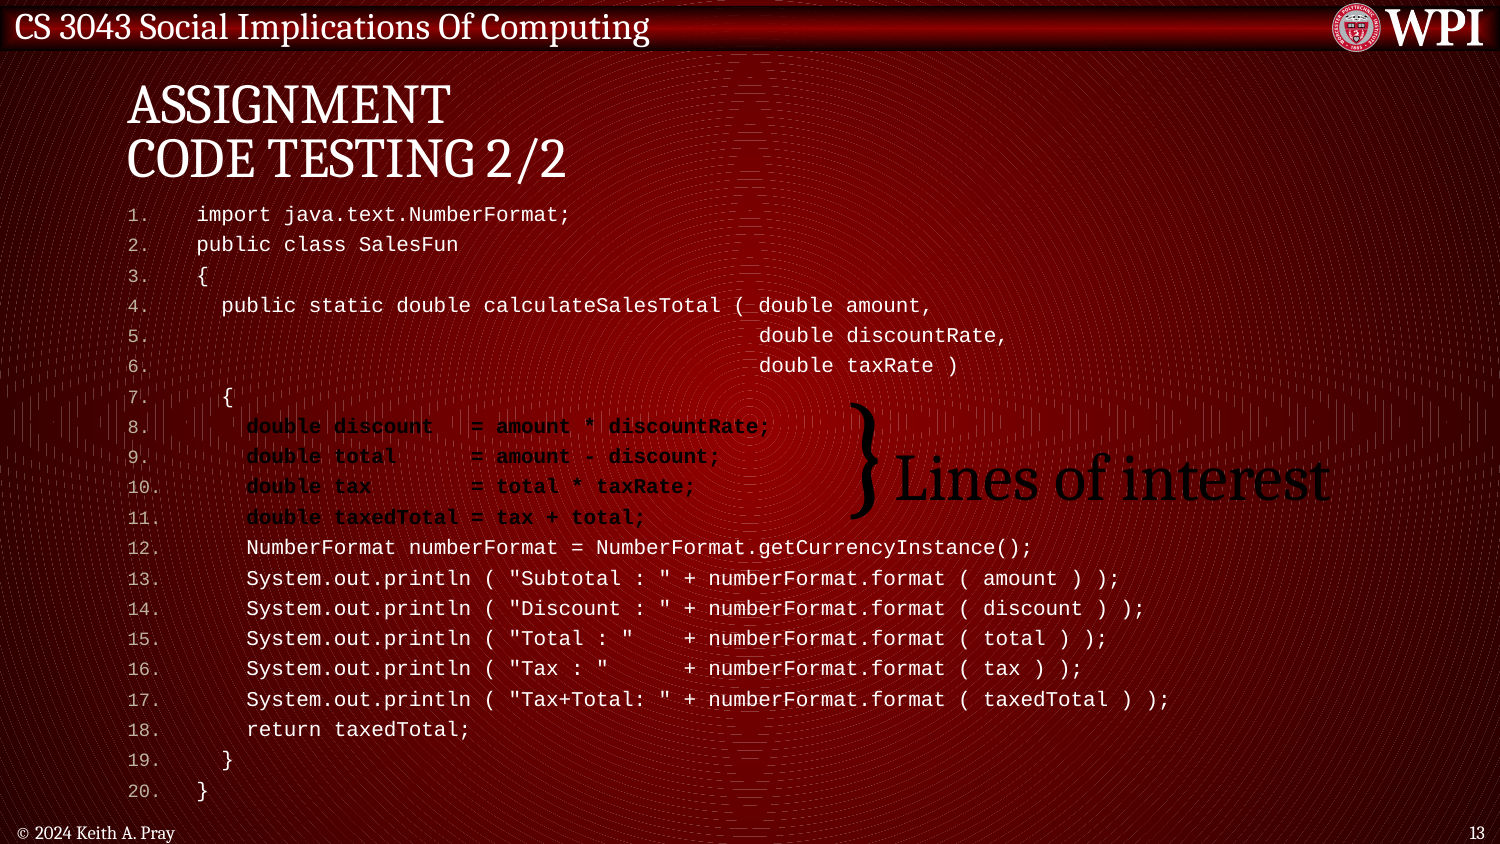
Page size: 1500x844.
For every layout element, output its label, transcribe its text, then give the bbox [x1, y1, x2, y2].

list import java.text.NumberFormat; public class SalesFun { public static double calculateSalesTotal ( double amount, double discountRate, double taxRate ) { double discount = amount * discountRate; double total = amount - discount; double tax = total * taxRate; double taxedTotal = tax + total; NumberFormat numberFormat = NumberFormat.getCurrencyInstance(); System.out.println ( "Subtotal : " + numberFormat.format ( amount ) ); System.out.println ( "Discount : " + numberFormat.format ( discount ) ); System.out.println ( "Total : " + numberFormat.format ( total ) ); System.out.println ( "Tax : " + numberFormat.format ( tax ) ); System.out.println ( "Tax+Total: " + numberFormat.format ( taxedTotal ) ); return taxedTotal; } } [112, 187, 1388, 811]
footer © 2024 Keith A. Pray [0, 819, 913, 844]
text_box }Lines of interest [826, 355, 1449, 535]
picture [1332, 3, 1483, 52]
slide_number 13 [1397, 819, 1500, 844]
title Assignment Code Testing 2/2 [112, 59, 1388, 187]
